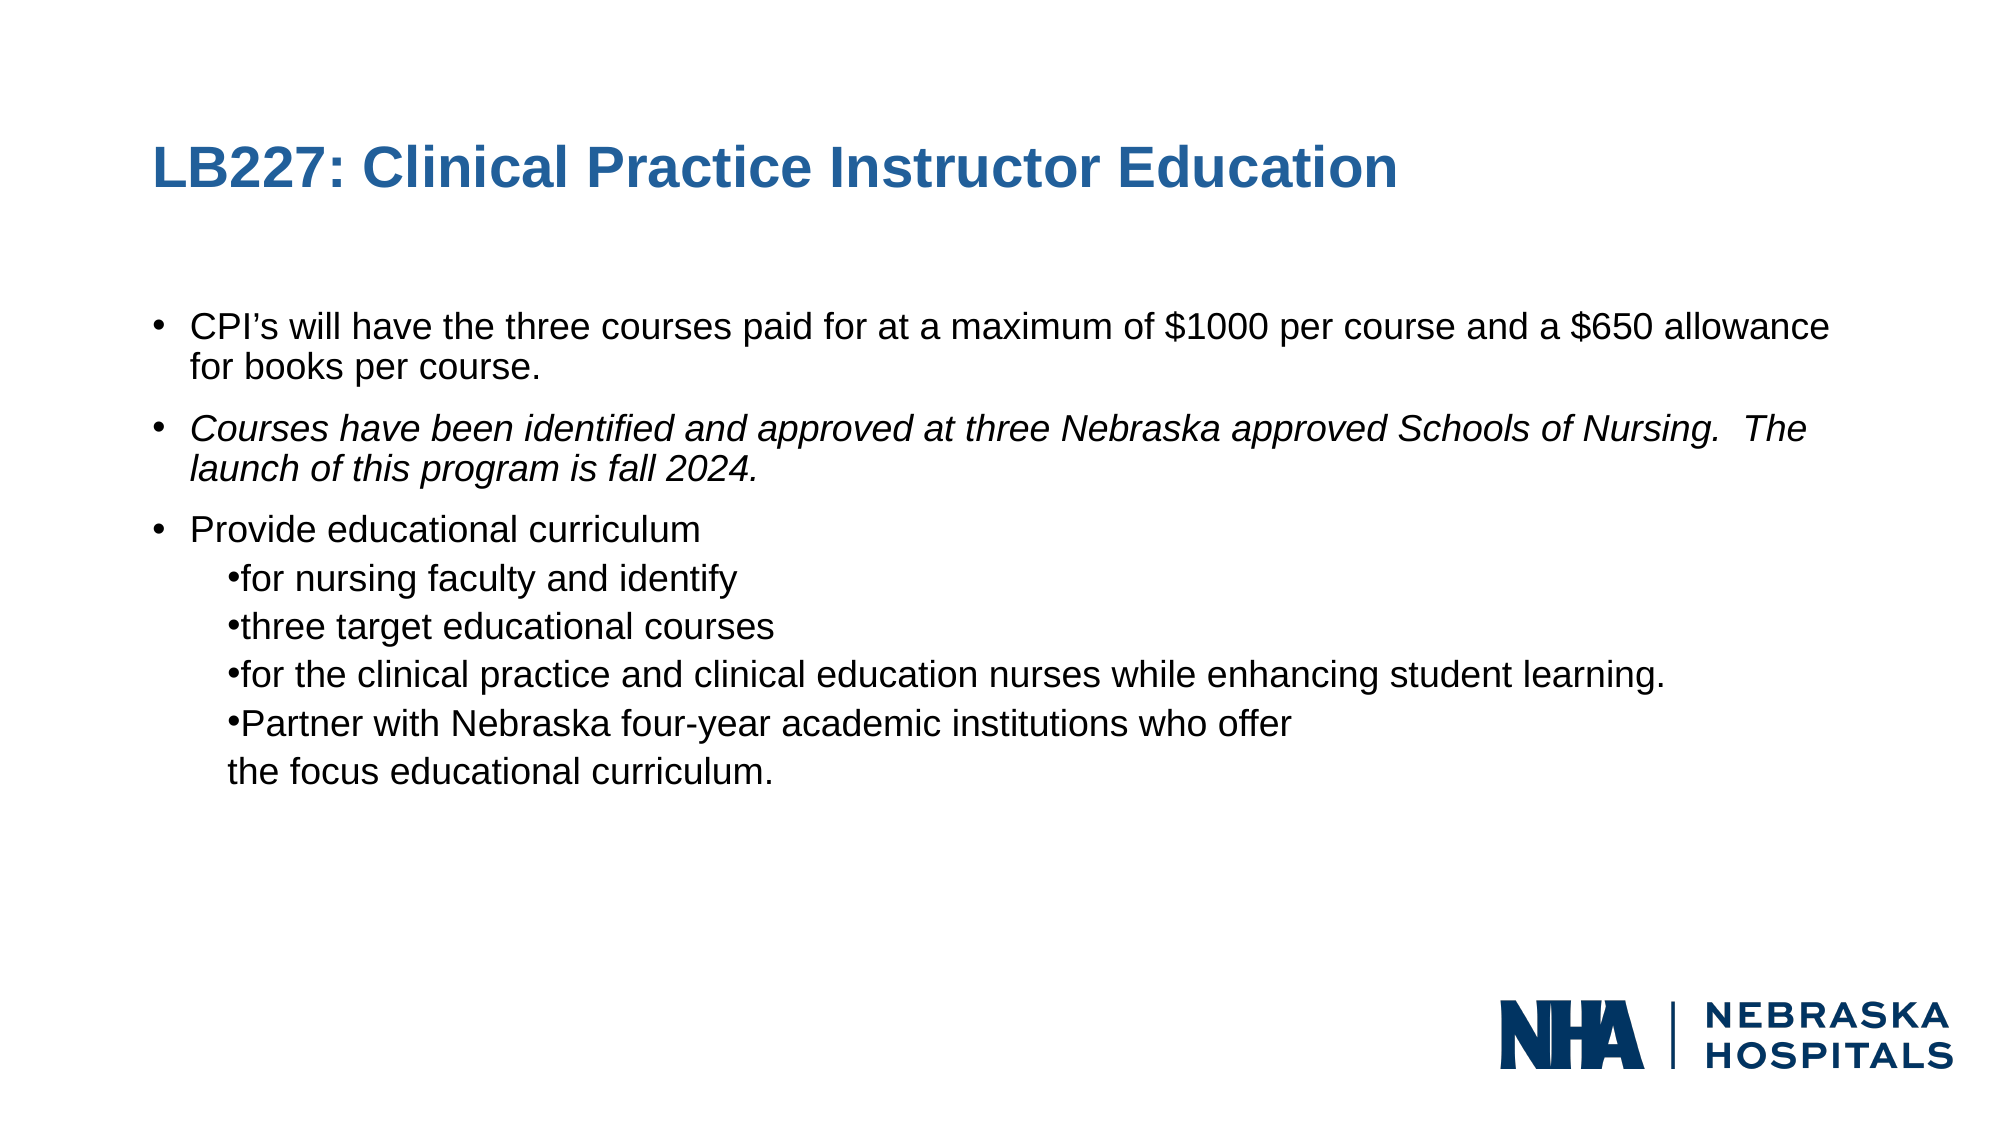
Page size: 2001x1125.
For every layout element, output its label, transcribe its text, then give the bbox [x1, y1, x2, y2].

list CPI’s will have the three courses paid for at a maximum of $1000 per course and a $650 allowance for books per course. Courses have been identified and approved at three Nebraska approved Schools of Nursing. The launch of this program is fall 2024. Provide educational curriculum for nursing faculty and identify three target educational courses for the clinical practice and clinical education nurses while enhancing student learning. Partner with Nebraska four-year academic institutions who offer the focus educational curriculum. [137, 299, 1863, 1014]
picture [1490, 986, 1963, 1082]
title LB227: Clinical Practice Instructor Education [137, 59, 1863, 278]
